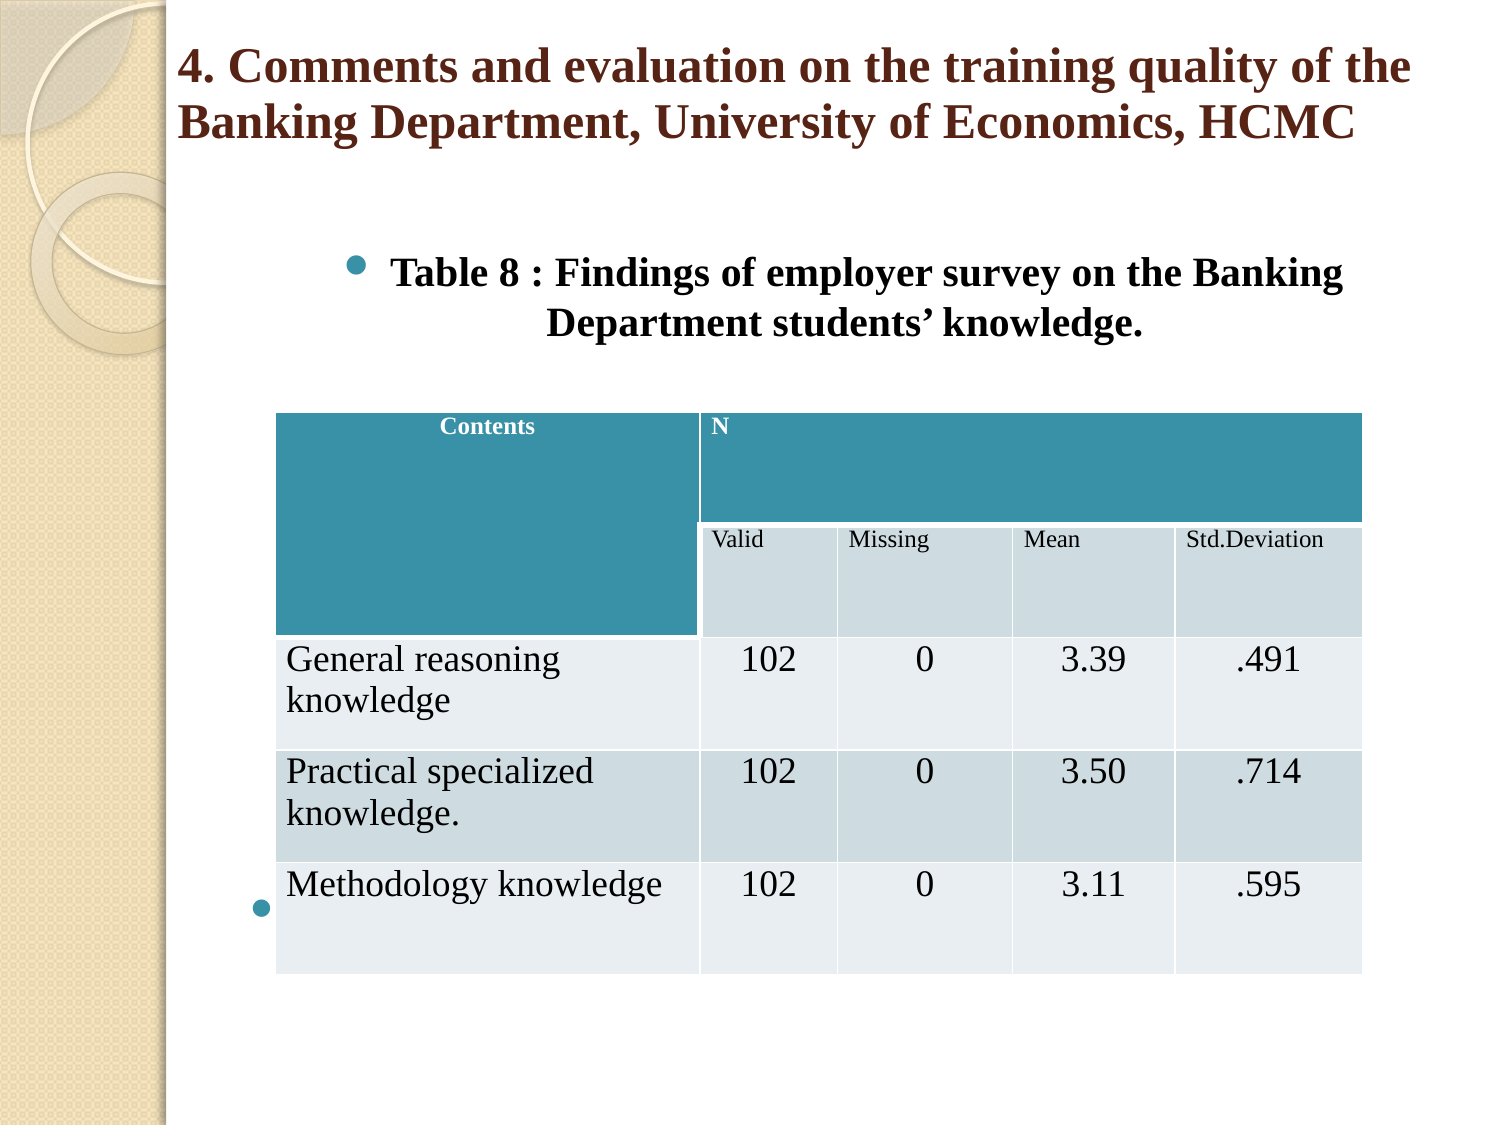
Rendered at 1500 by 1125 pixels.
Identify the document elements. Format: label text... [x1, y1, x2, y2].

table_header N [701, 413, 1362, 522]
table_cell 3.50 [1013, 751, 1174, 862]
table_cell Methodology knowledge [276, 863, 699, 974]
title 4. Comments and evaluation on the training quality of the Banking Department, University of Economics, HCMC [162, 0, 1454, 188]
list Table 8 : Findings of employer survey on the Banking Department students’ knowledge. ( Nguồn: Phòng Khảo thí & ĐBCL ĐHKT TP.HCM) [235, 237, 1466, 1026]
table_cell 0 [838, 638, 1012, 749]
table_cell 3.39 [1013, 638, 1174, 749]
table_cell Std.Deviation [1176, 528, 1362, 637]
table_header Contents [276, 413, 699, 635]
table_cell 3.11 [1013, 863, 1174, 974]
table_cell General reasoning knowledge [276, 640, 699, 749]
table_cell .595 [1176, 863, 1362, 974]
table_cell 102 [701, 638, 837, 749]
table_cell Practical specialized knowledge. [276, 751, 699, 862]
table_cell 102 [701, 751, 837, 862]
table_cell Mean [1013, 528, 1174, 637]
table_cell .714 [1176, 751, 1362, 862]
table_cell 0 [838, 863, 1012, 974]
table_cell .491 [1176, 638, 1362, 749]
table_cell 0 [838, 751, 1012, 862]
table_cell 102 [701, 863, 837, 974]
table_cell Valid [703, 528, 837, 637]
table_cell Missing [838, 528, 1012, 637]
